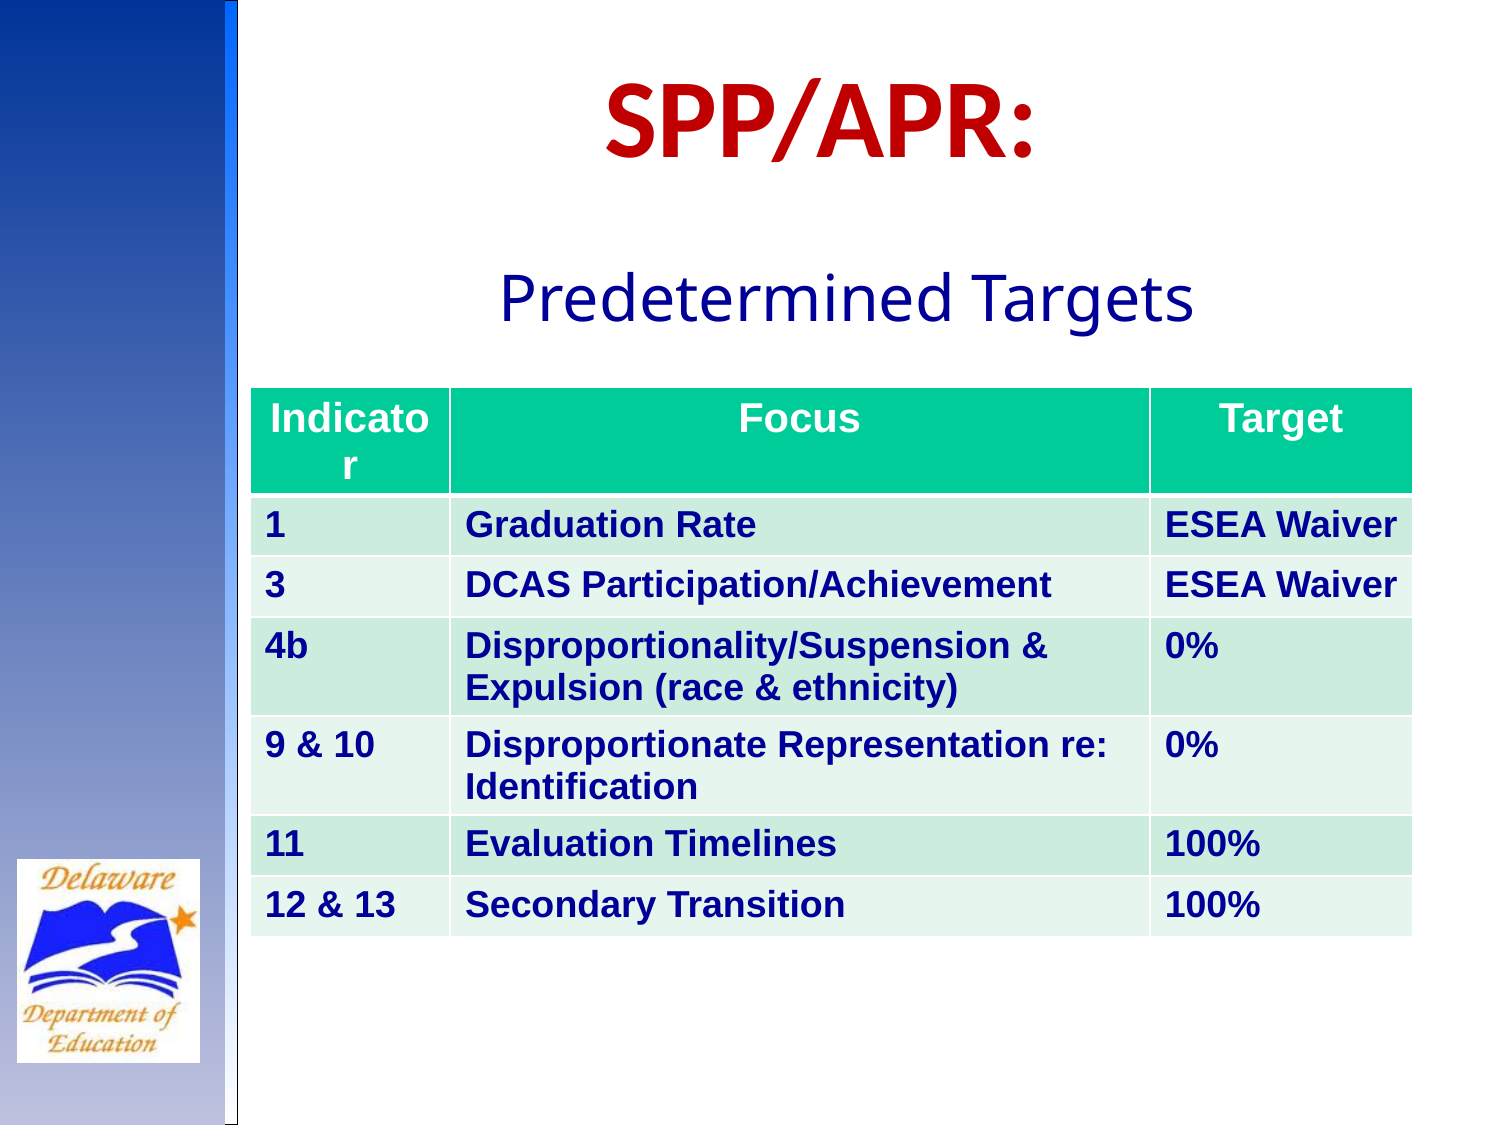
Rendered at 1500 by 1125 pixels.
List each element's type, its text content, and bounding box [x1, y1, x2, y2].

table_cell 3 [251, 557, 449, 616]
text_box SPP/APR: Predetermined Targets [219, 37, 1475, 1063]
table_cell DCAS Participation/Achievement [451, 557, 1149, 616]
table_cell ESEA Waiver [1151, 498, 1412, 555]
table_header Indicator [251, 388, 449, 493]
picture [17, 859, 201, 1063]
table_cell Disproportionate Representation re: Identification [451, 717, 1149, 814]
table_header Target [1151, 388, 1412, 493]
table_cell Graduation Rate [451, 498, 1149, 555]
text_box [0, 0, 227, 1125]
table_cell 11 [251, 816, 449, 875]
table_cell 100% [1151, 816, 1412, 875]
table_cell Evaluation Timelines [451, 816, 1149, 875]
table_cell 0% [1151, 717, 1412, 814]
table_cell ESEA Waiver [1151, 557, 1412, 616]
table_cell Secondary Transition [451, 877, 1149, 936]
table_cell 12 & 13 [251, 877, 449, 936]
table_cell 0% [1151, 618, 1412, 715]
table_cell Disproportionality/Suspension & Expulsion (race & ethnicity) [451, 618, 1149, 715]
table_cell 1 [251, 498, 449, 555]
table_header Focus [451, 388, 1149, 493]
table_cell 4b [251, 618, 449, 715]
table_cell 9 & 10 [251, 717, 449, 814]
table_cell 100% [1151, 877, 1412, 936]
